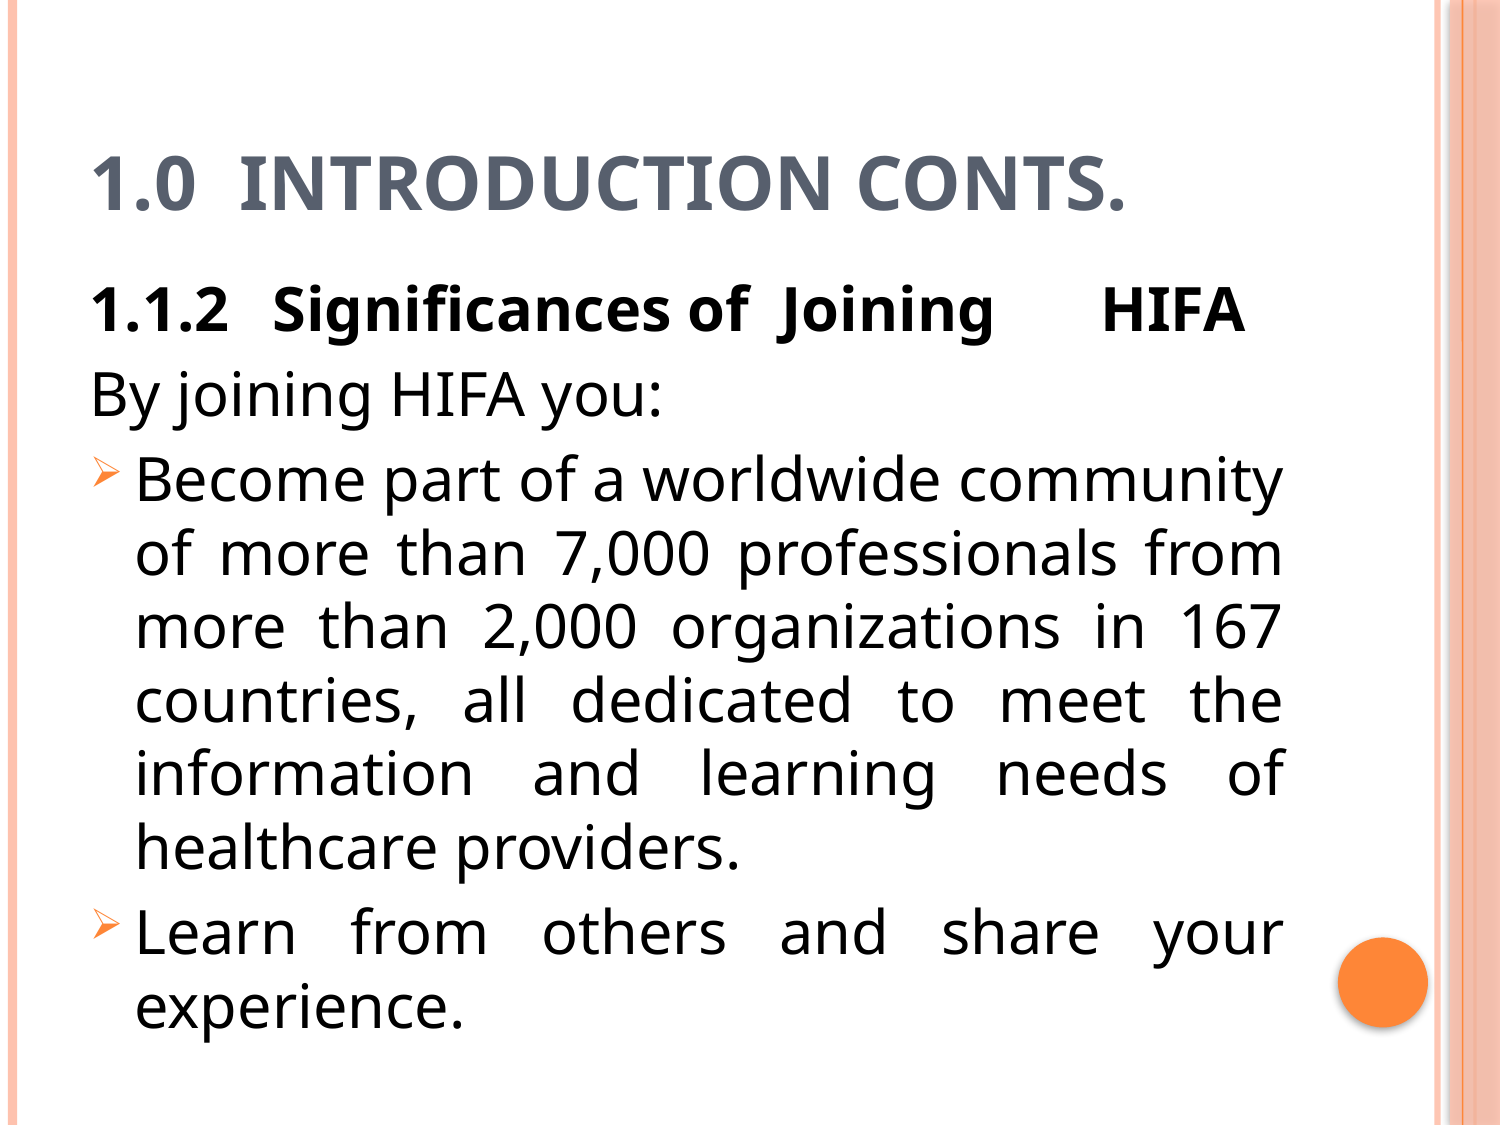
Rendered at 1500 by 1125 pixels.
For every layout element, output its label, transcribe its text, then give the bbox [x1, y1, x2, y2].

list 1.1.2 Significances of Joining HIFA By joining HIFA you: Become part of a worldwide community of more than 7,000 professionals from more than 2,000 organizations in 167 countries, all dedicated to meet the information and learning needs of healthcare providers. Learn from others and share your experience. [75, 262, 1300, 1062]
title 1.0 INTRODUCTION Conts. [75, 45, 1300, 233]
